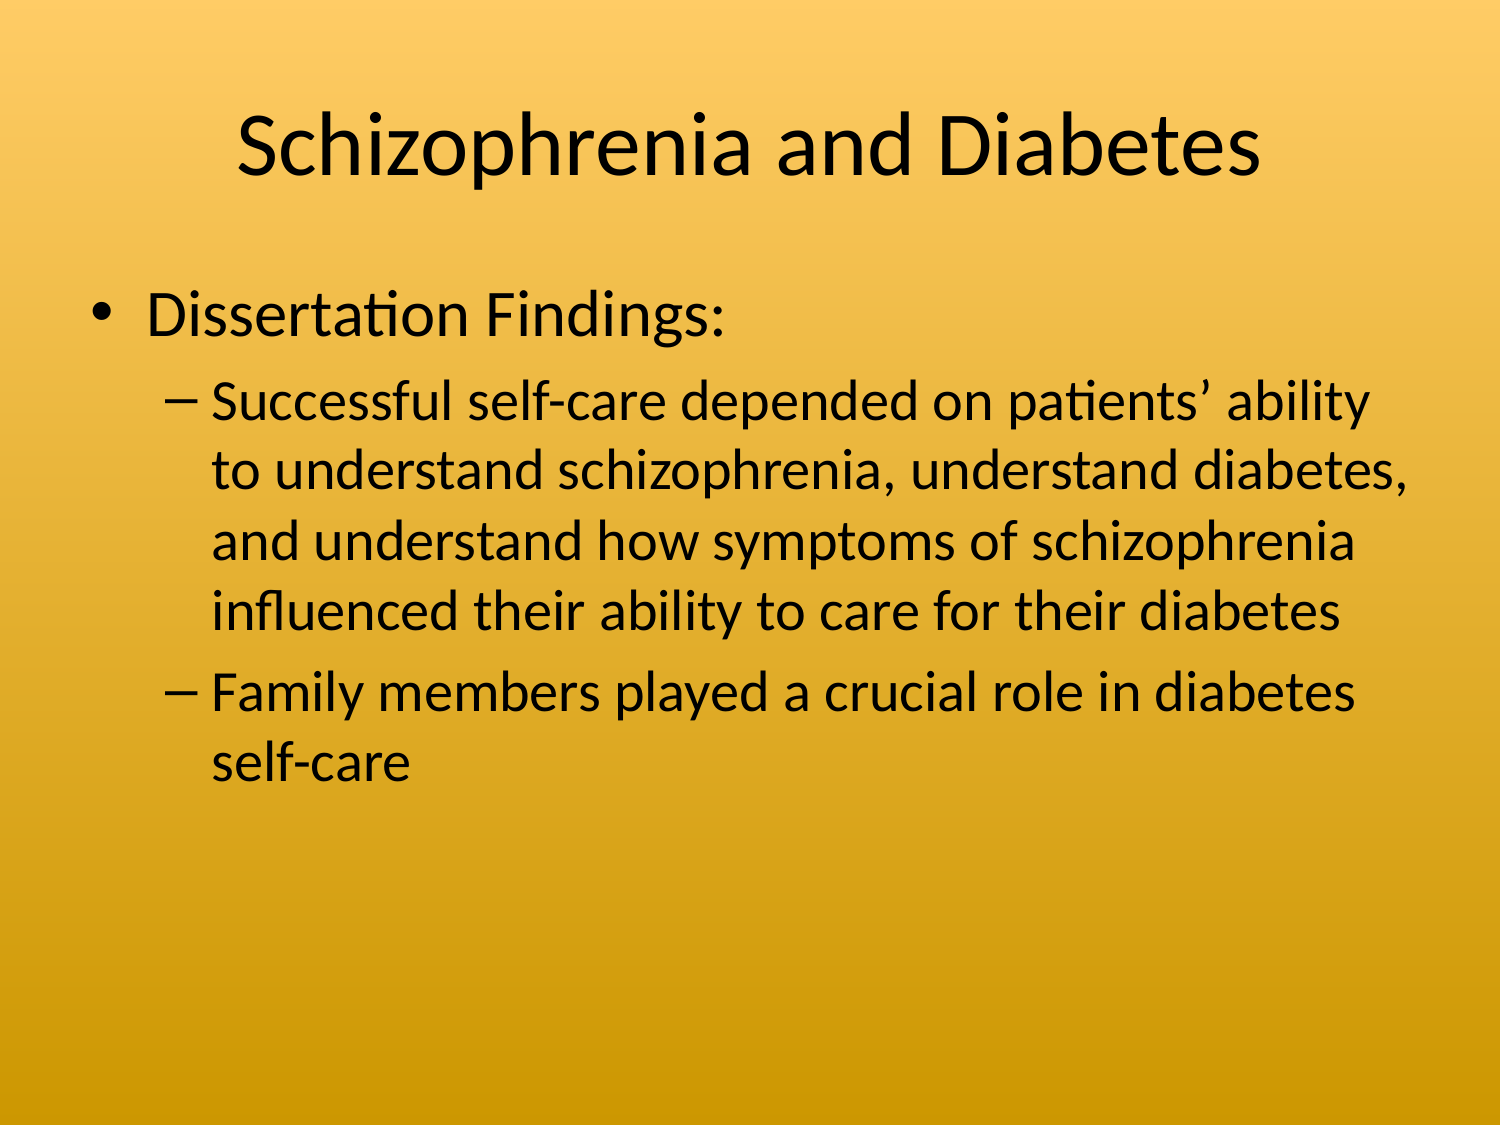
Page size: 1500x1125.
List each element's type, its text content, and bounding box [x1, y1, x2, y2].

title Schizophrenia and Diabetes [74, 44, 1426, 233]
list Dissertation Findings: Successful self-care depended on patients’ ability to understand schizophrenia, understand diabetes, and understand how symptoms of schizophrenia influenced their ability to care for their diabetes Family members played a crucial role in diabetes self-care [74, 262, 1426, 1006]
